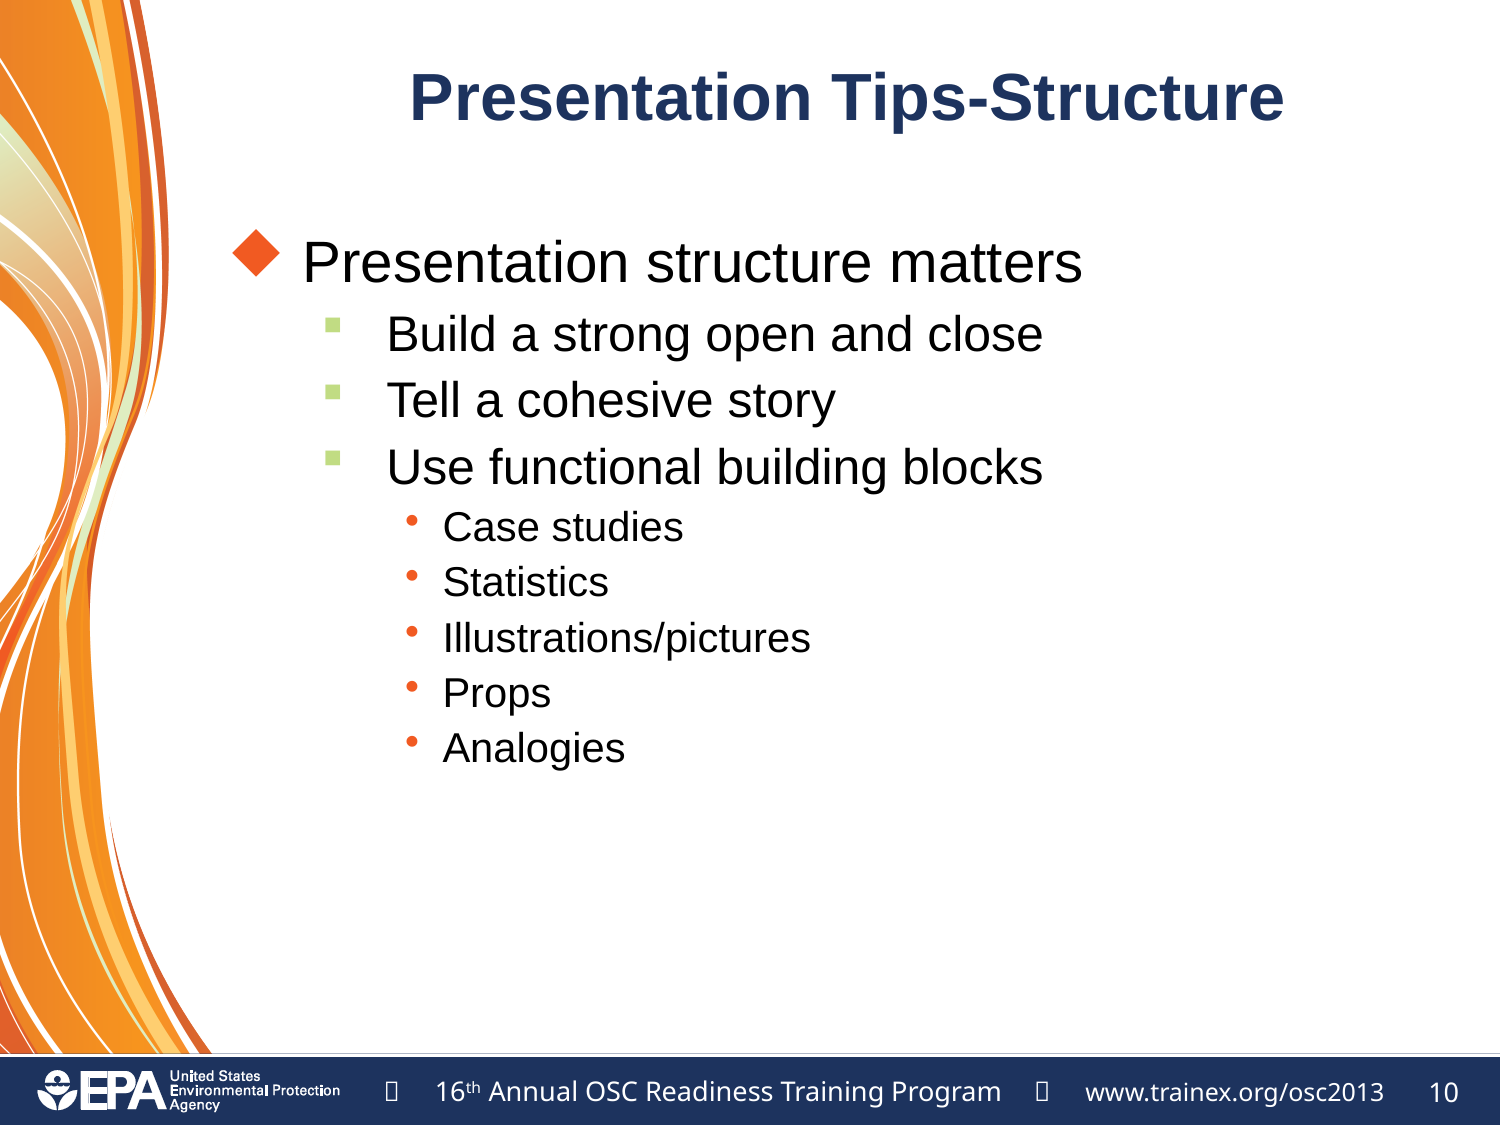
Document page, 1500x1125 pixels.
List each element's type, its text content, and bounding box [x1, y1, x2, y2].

title Presentation Tips-Structure [212, 0, 1485, 188]
picture [0, 0, 300, 1053]
list Presentation structure matters Build a strong open and close Tell a cohesive story Use functional building blocks Case studies Statistics Illustrations/pictures Props Analogies [212, 224, 1485, 1006]
